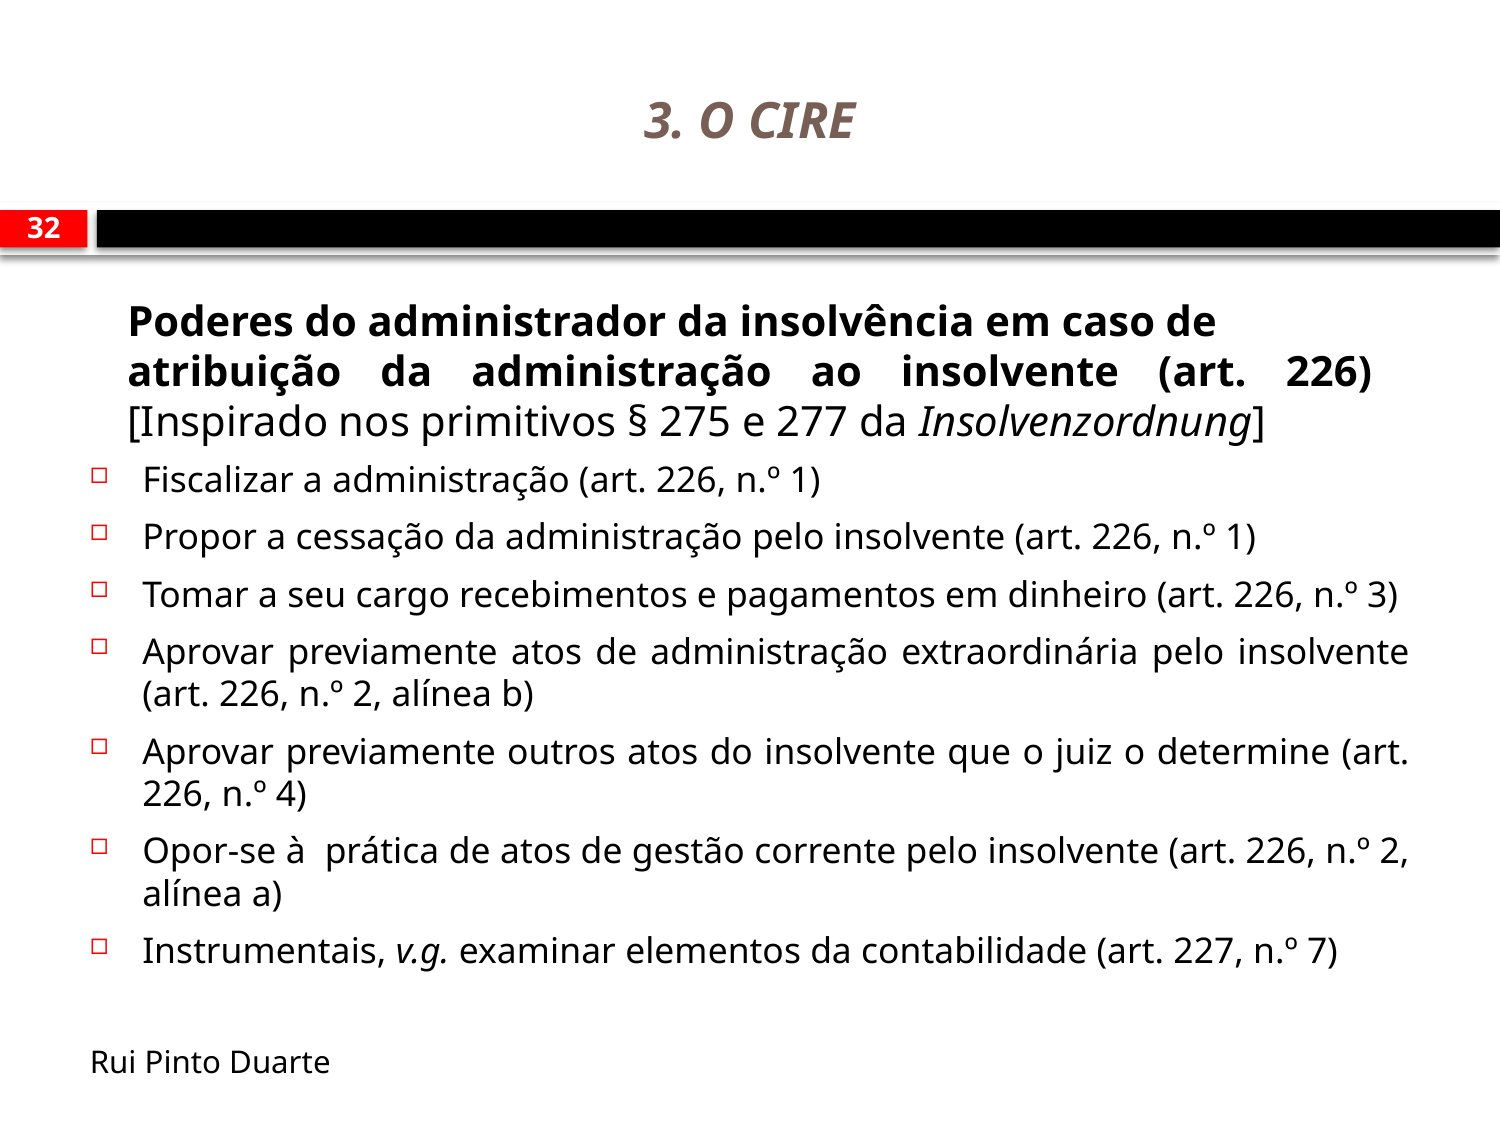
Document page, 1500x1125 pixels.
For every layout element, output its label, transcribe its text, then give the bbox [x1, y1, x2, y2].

text_box Poderes do administrador da insolvência em caso de atribuição da administração ao insolvente (art. 226) [Inspirado nos primitivos § 275 e 277 da Insolvenzordnung] [112, 287, 1388, 450]
list Fiscalizar a administração (art. 226, n.º 1) Propor a cessação da administração pelo insolvente (art. 226, n.º 1) Tomar a seu cargo recebimentos e pagamentos em dinheiro (art. 226, n.º 3) Aprovar previamente atos de administração extraordinária pelo insolvente (art. 226, n.º 2, alínea b) Aprovar previamente outros atos do insolvente que o juiz o determine (art. 226, n.º 4) Opor-se à prática de atos de gestão corrente pelo insolvente (art. 226, n.º 2, alínea a) Instrumentais, v.g. examinar elementos da contabilidade (art. 227, n.º 7) [75, 450, 1425, 1013]
slide_number 32 [0, 208, 88, 249]
text_box Rui Pinto Duarte [75, 1034, 713, 1087]
title 3. O CIRE [0, 37, 1500, 200]
